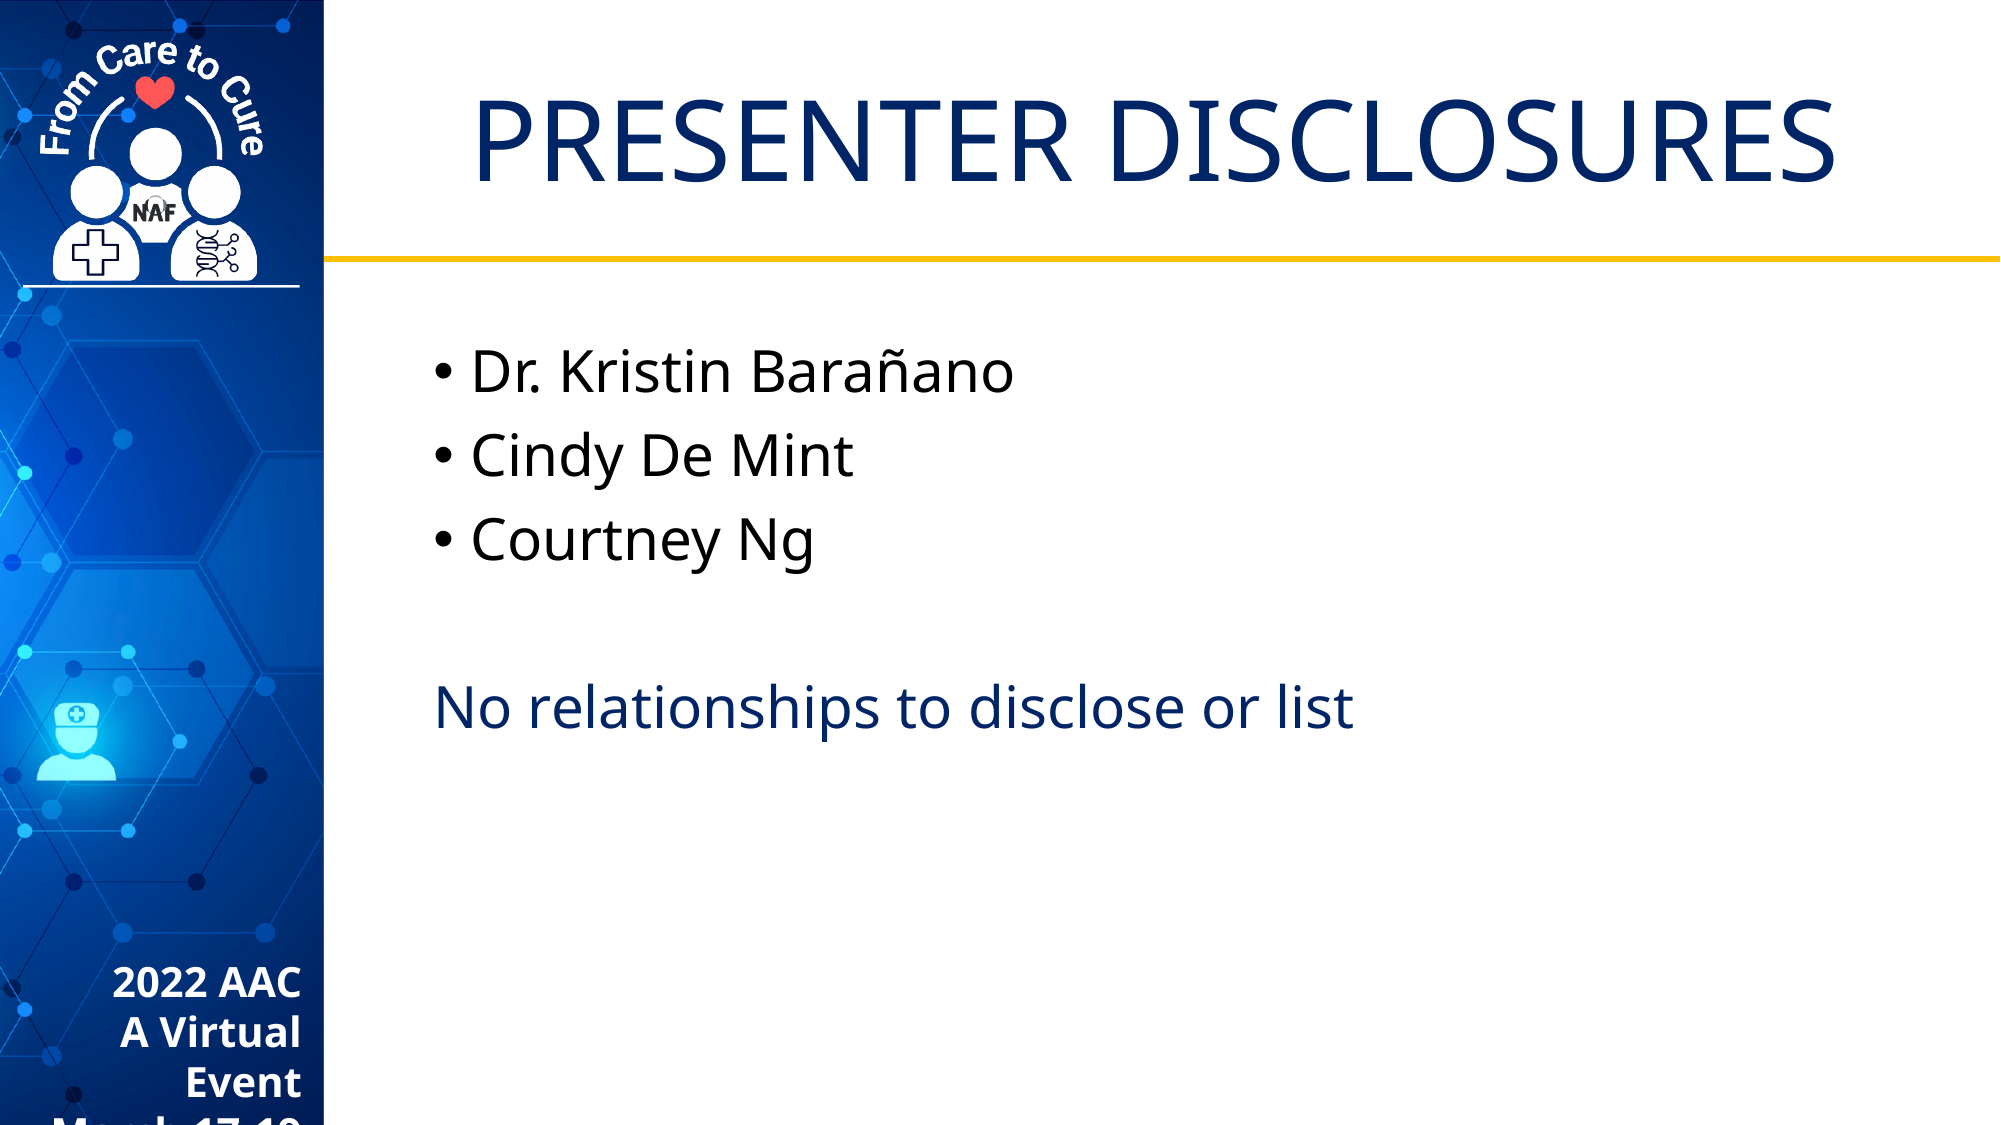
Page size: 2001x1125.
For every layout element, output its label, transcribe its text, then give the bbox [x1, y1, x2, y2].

list Dr. Kristin Barañano Cindy De Mint Courtney Ng No relationships to disclose or list [418, 335, 1860, 1049]
picture [0, 0, 348, 1125]
title PRESENTER DISCLOSURES [353, 79, 1956, 211]
